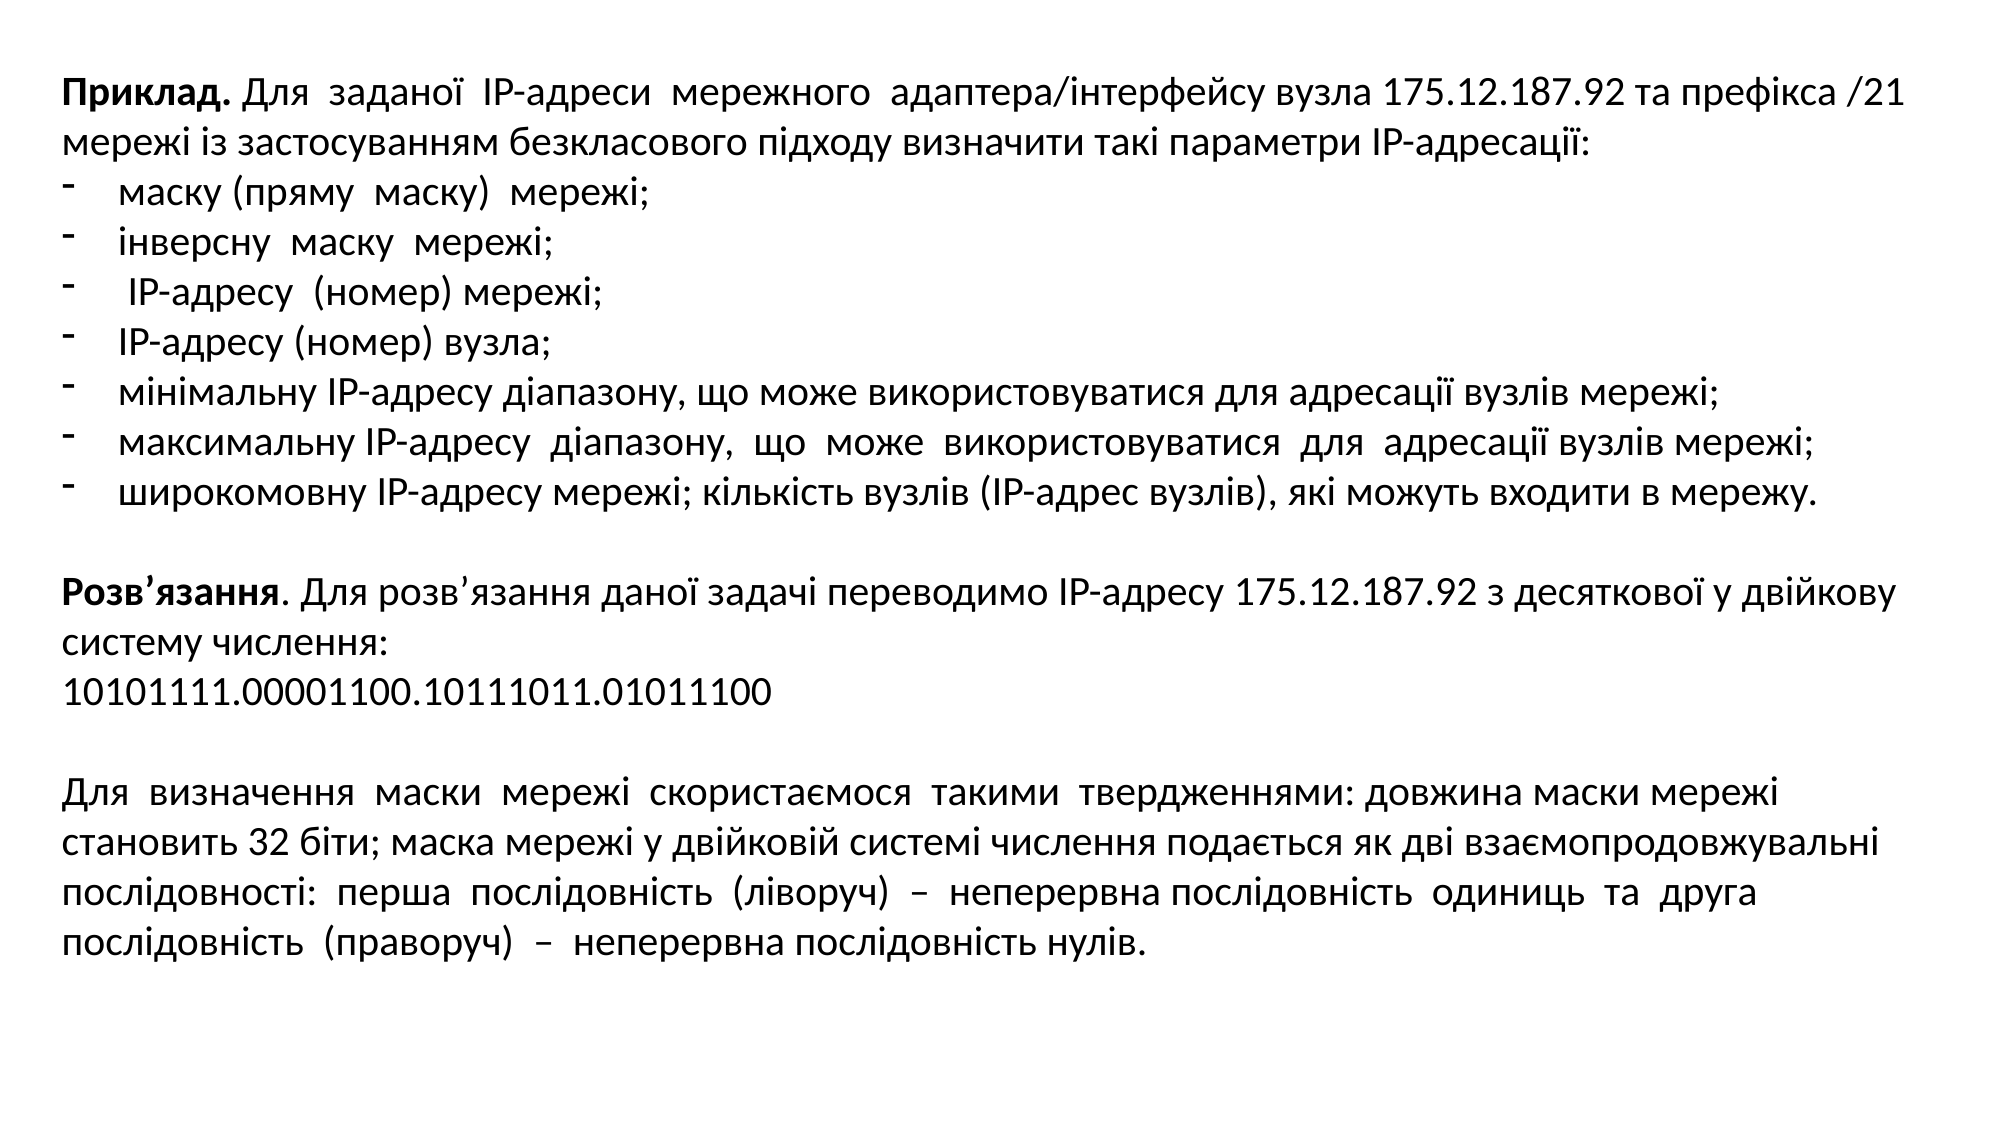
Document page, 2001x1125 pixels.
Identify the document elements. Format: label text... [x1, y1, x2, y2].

text_box Приклад. Для заданої IP-адреси мережного адаптера/інтерфейсу вузла 175.12.187.92 та префікса /21 мережі із застосуванням безкласового підходу визначити такі параметри IP-адресації: маску (пряму маску) мережі; інверсну маску мережі; IP-адресу (номер) мережі; IP-адресу (номер) вузла; мінімальну IP-адресу діапазону, що може використовуватися для адресації вузлів мережі; максимальну IP-адресу діапазону, що може використовуватися для адресації вузлів мережі; широкомовну IP-адресу мережі; кількість вузлів (IP-адрес вузлів), які можуть входити в мережу. Розв’язання. Для розв’язання даної задачі переводимо IP-адресу 175.12.187.92 з десяткової у двійкову систему числення: 10101111.00001100.10111011.01011100 Для визначення маски мережі скористаємося такими твердженнями: довжина маски мережі становить 32 біти; маска мережі у двійковій системі числення подається як дві взаємопродовжувальні послідовності: перша послідовність (ліворуч) – неперервна послідовність одиниць та друга послідовність (праворуч) – неперервна послідовність нулів. [46, 56, 1949, 1017]
